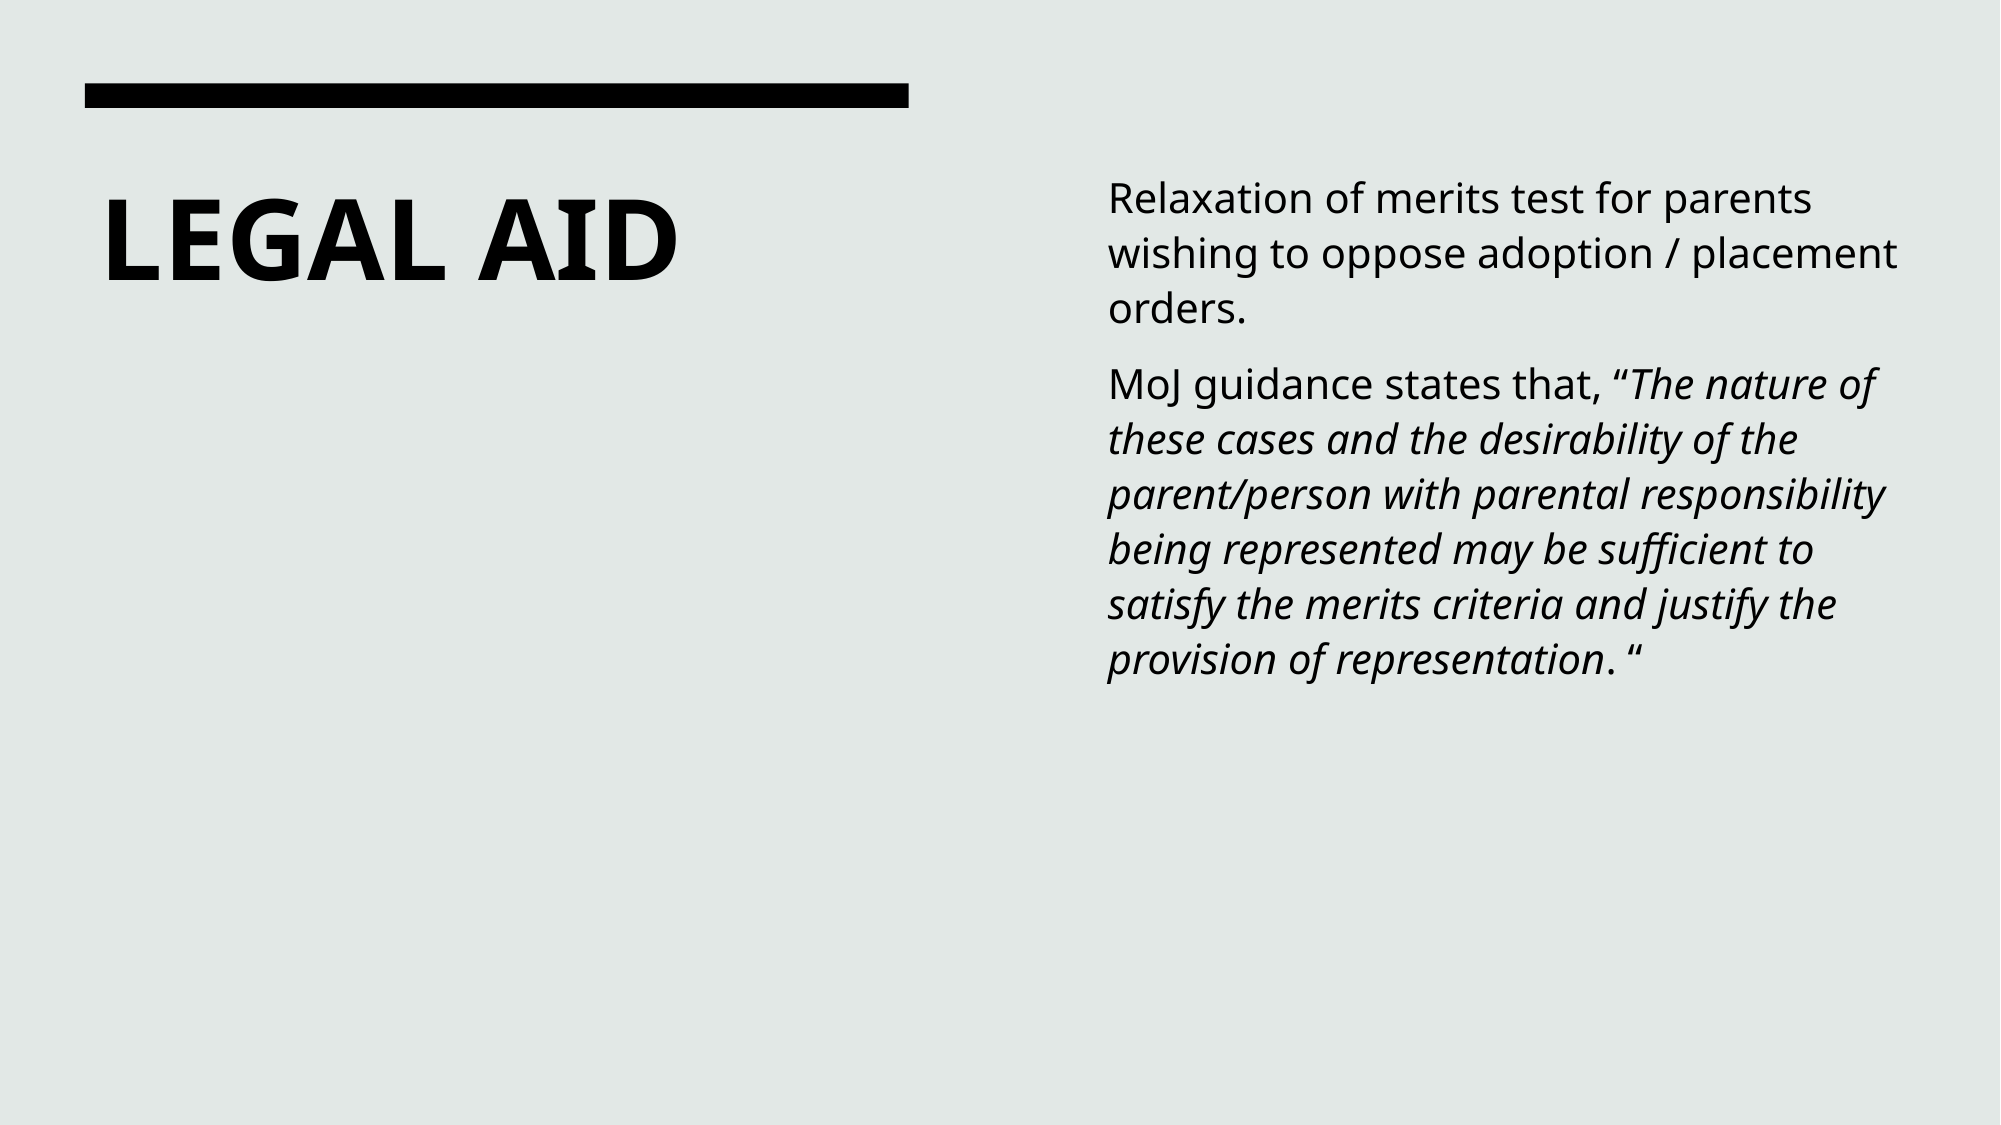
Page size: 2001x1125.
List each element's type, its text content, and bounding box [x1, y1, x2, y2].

title LEGAL AID [84, 160, 909, 960]
list Relaxation of merits test for parents wishing to oppose adoption / placement orders. MoJ guidance states that, “The nature of these cases and the desirability of the parent/person with parental responsibility being represented may be sufficient to satisfy the merits criteria and justify the provision of representation. “ [1092, 158, 1917, 958]
